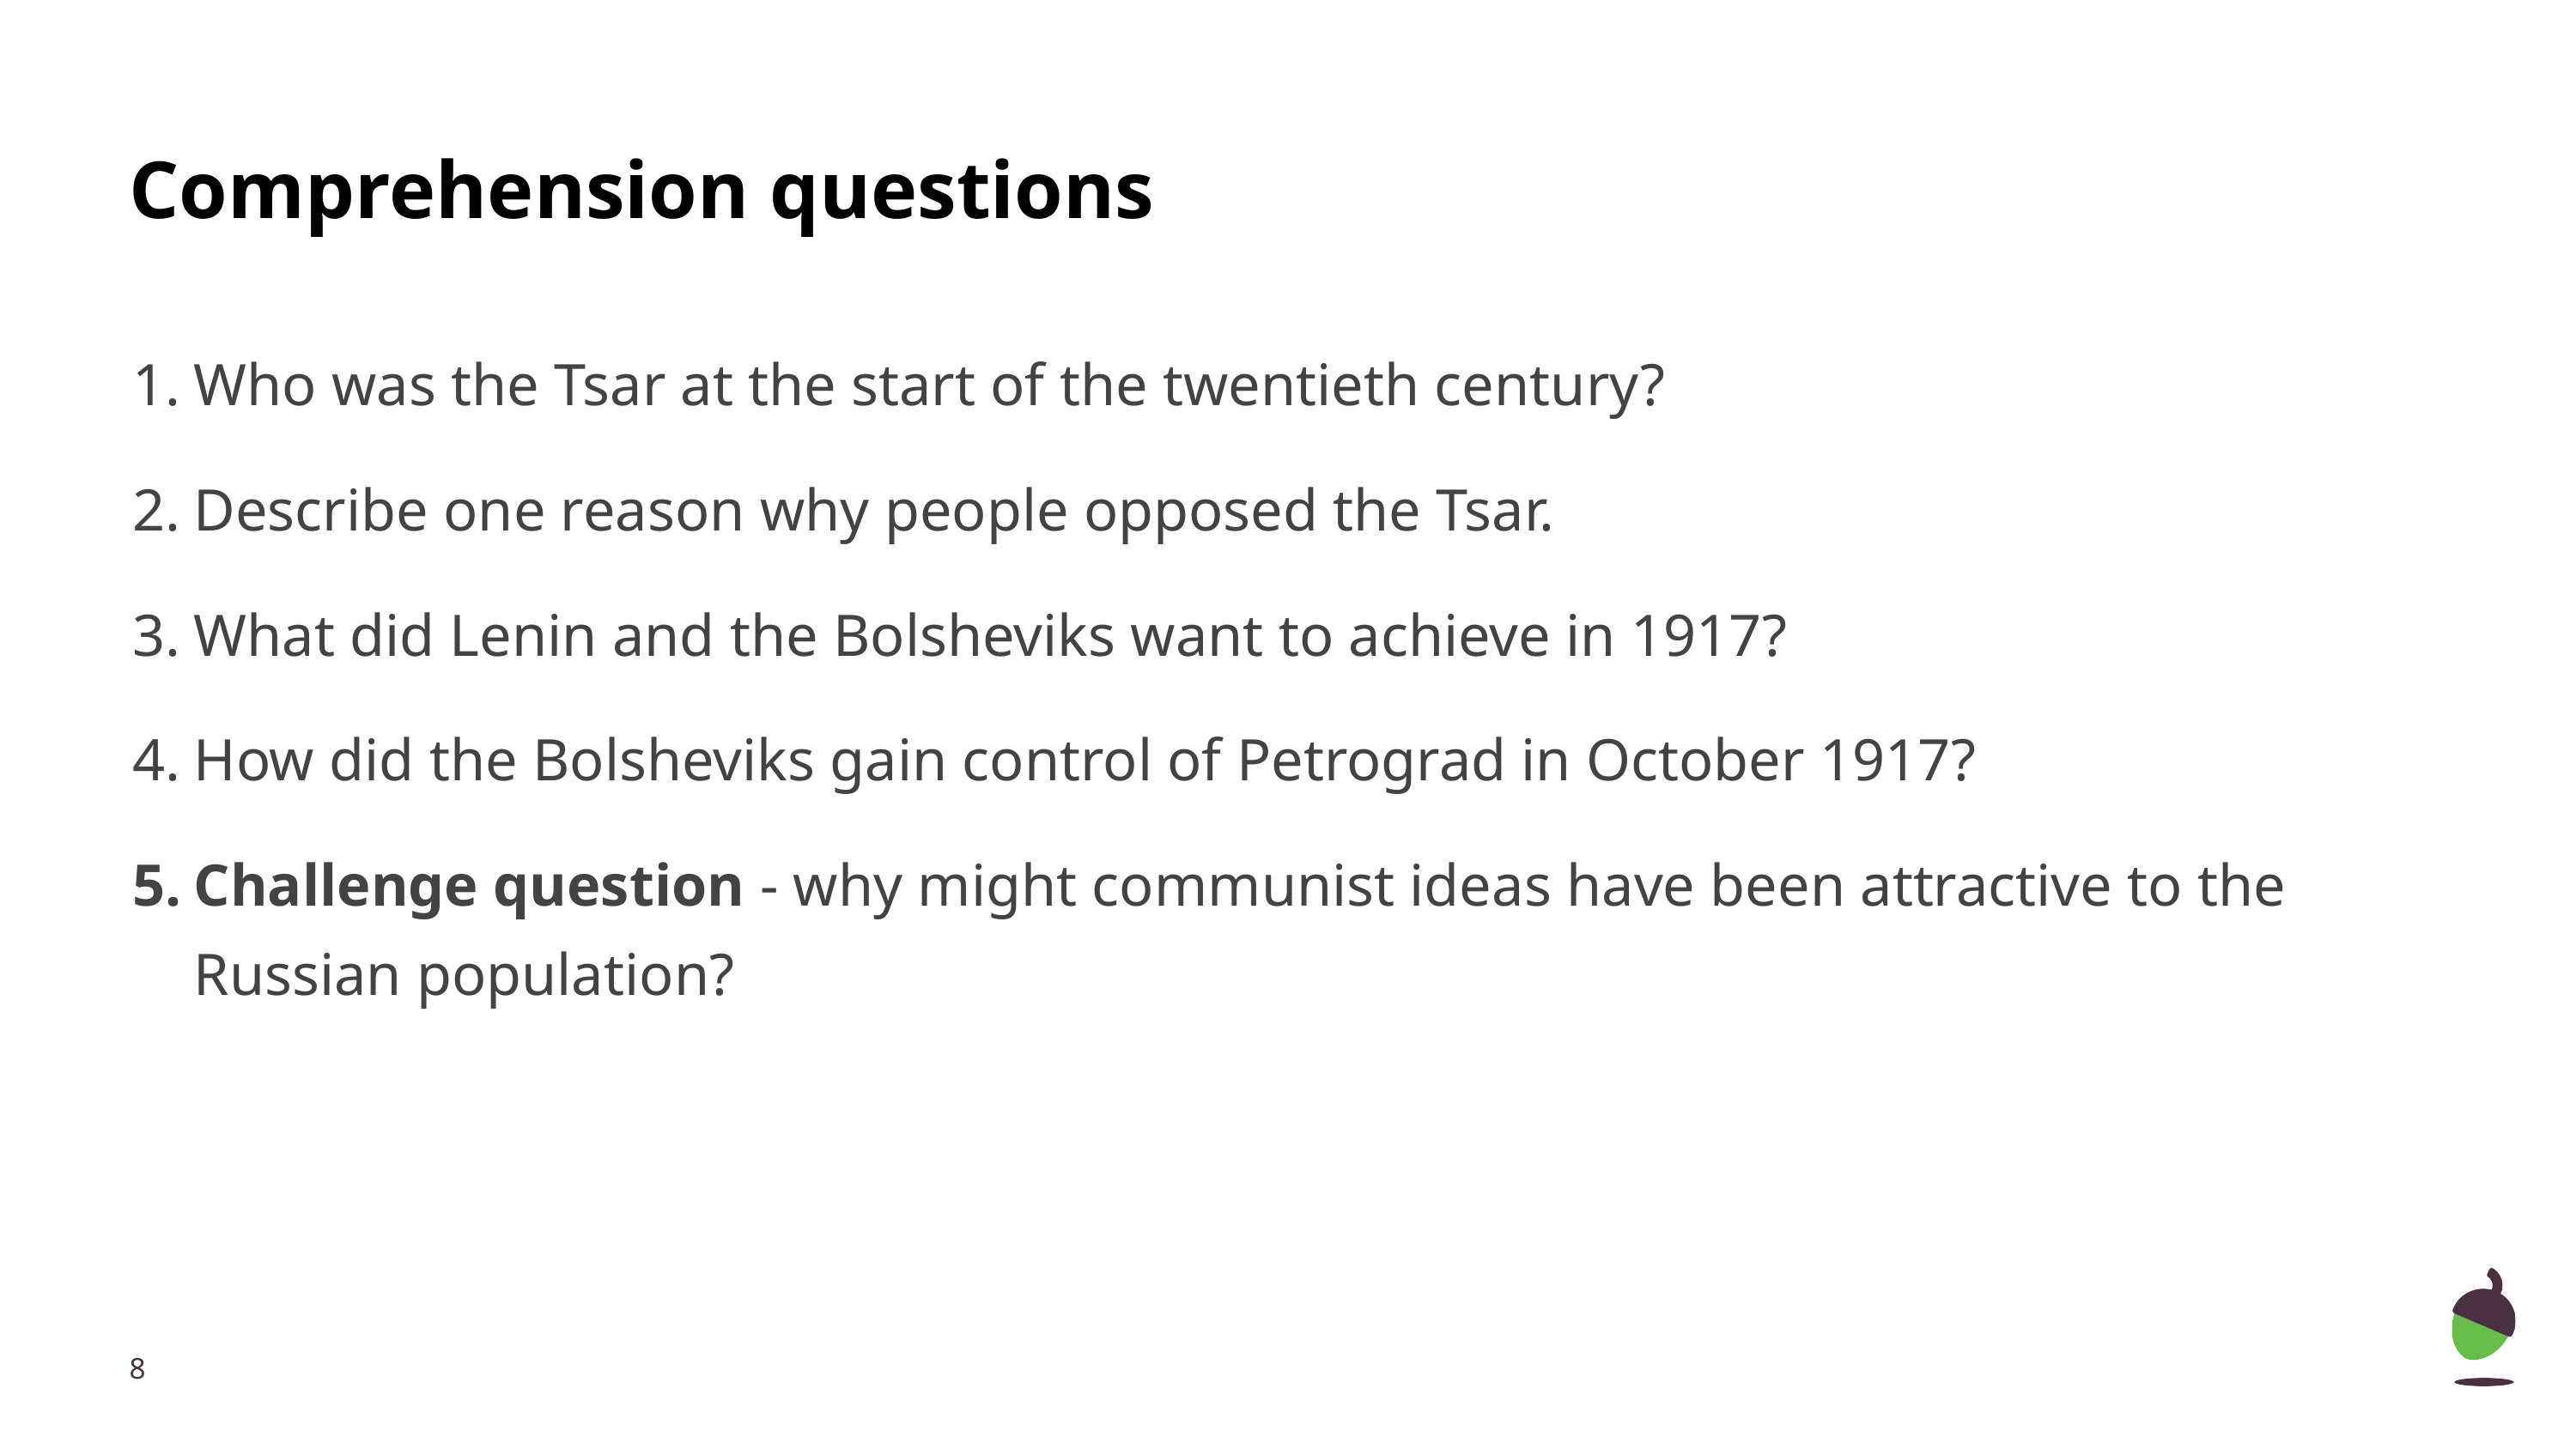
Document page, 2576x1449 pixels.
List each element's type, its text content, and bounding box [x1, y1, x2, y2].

list Who was the Tsar at the start of the twentieth century? Describe one reason why people opposed the Tsar. What did Lenin and the Bolsheviks want to achieve in 1917? How did the Bolsheviks gain control of Petrograd in October 1917? Challenge question - why might communist ideas have been attractive to the Russian population? [129, 328, 2406, 1245]
slide_number ‹#› [129, 1349, 332, 1401]
picture [2451, 1268, 2516, 1386]
title Comprehension questions [129, 124, 1990, 328]
